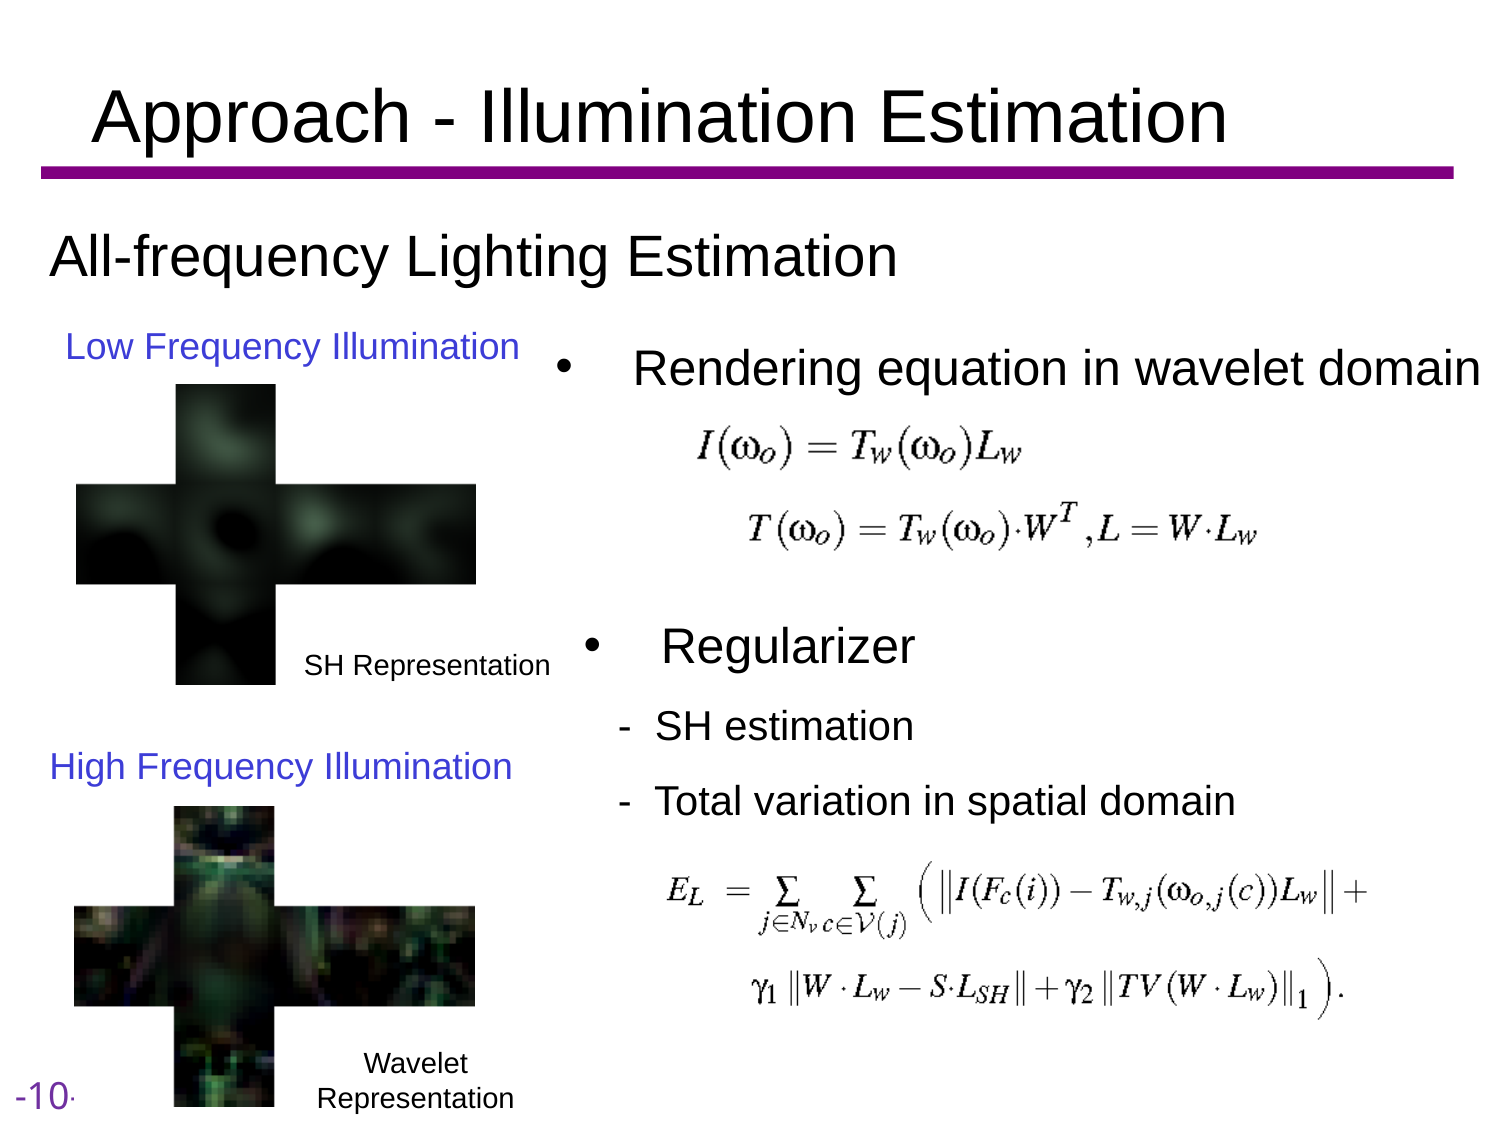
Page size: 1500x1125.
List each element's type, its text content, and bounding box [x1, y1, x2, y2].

picture [684, 409, 1026, 475]
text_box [0, 734, 569, 1124]
picture [662, 855, 1378, 1026]
text_box Rendering equation in wavelet domain [584, 328, 1500, 403]
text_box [40, 314, 581, 690]
title Approach - Illumination Estimation [46, 37, 1454, 188]
picture [744, 491, 1261, 556]
text_box Regularizer - SH estimation - Total variation in spatial domain [568, 576, 1366, 832]
text_box All-frequency Lighting Estimation [0, 210, 985, 296]
